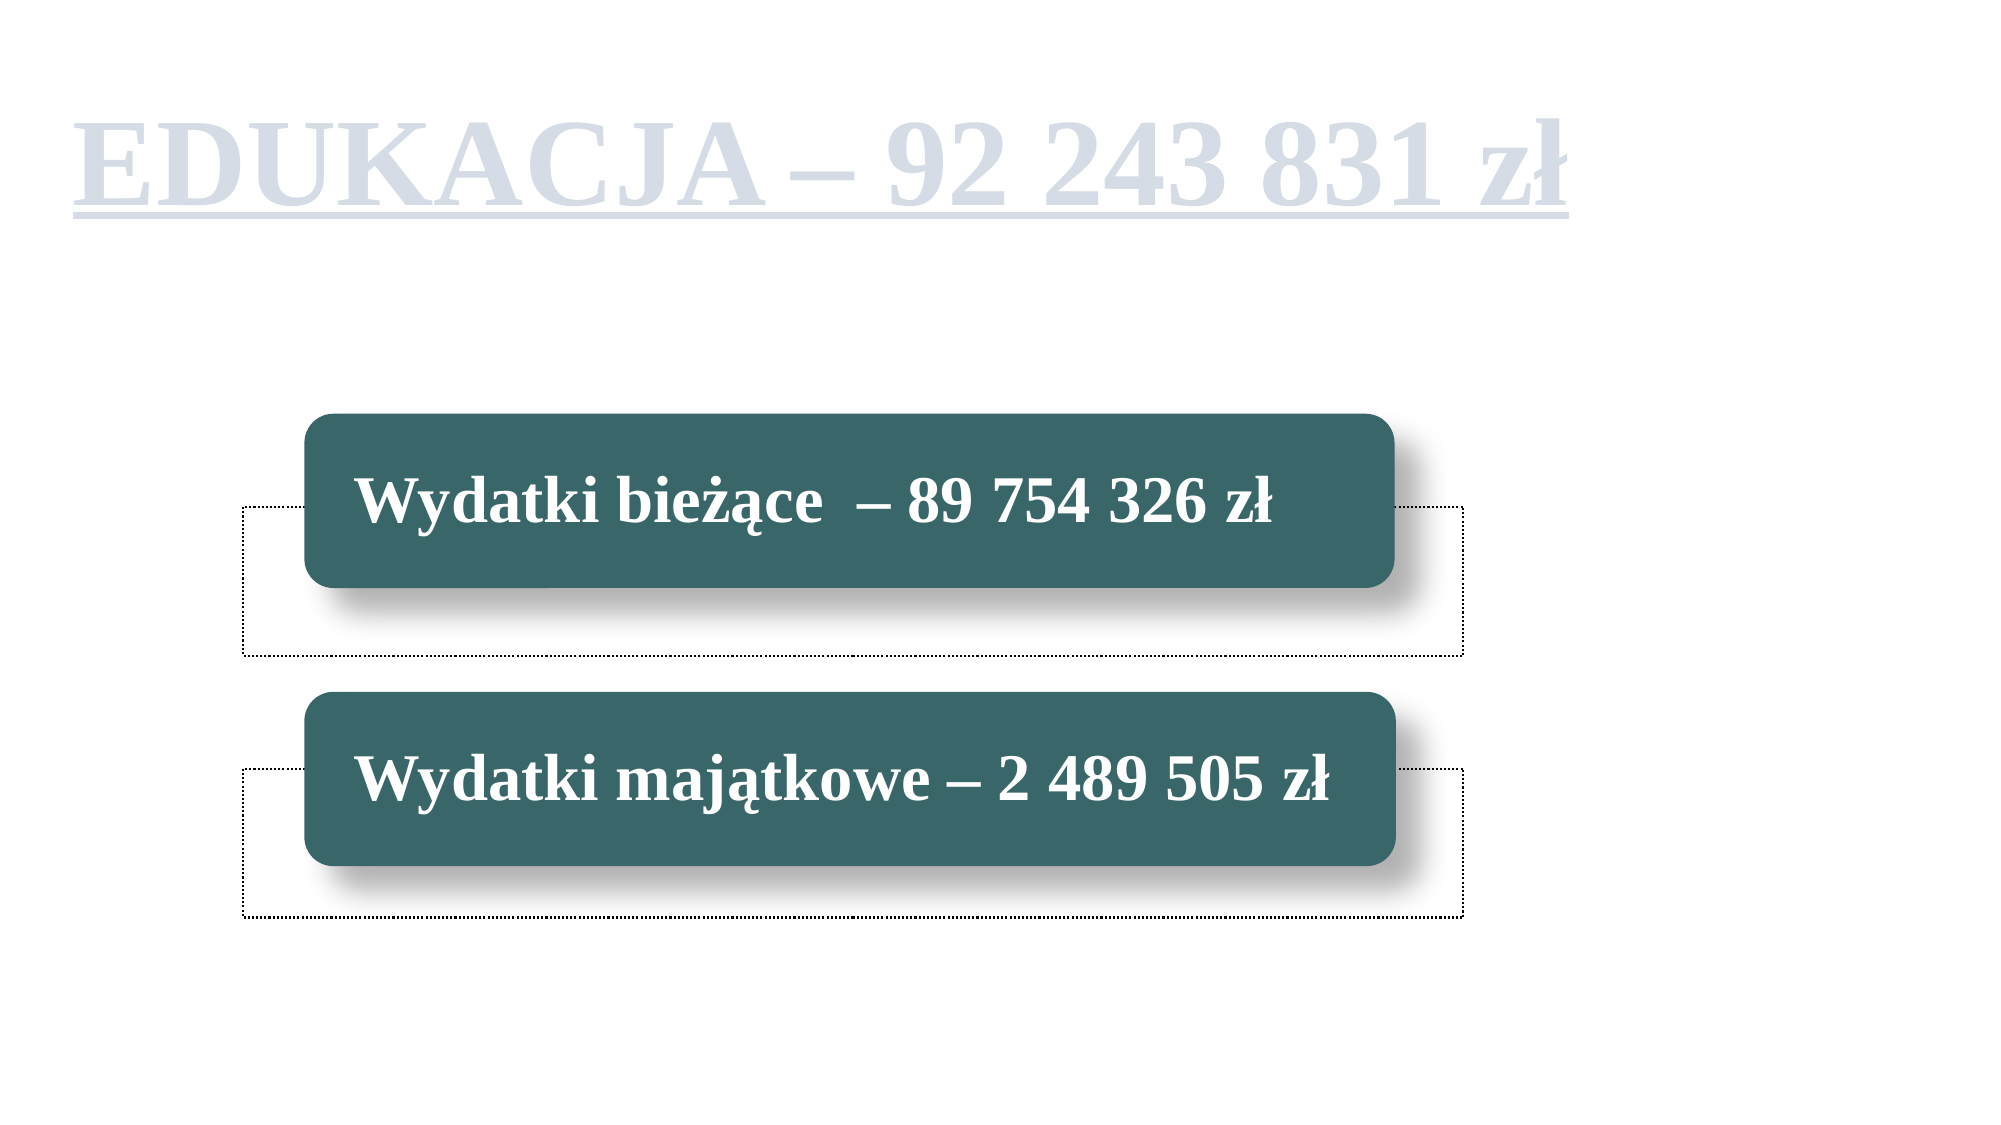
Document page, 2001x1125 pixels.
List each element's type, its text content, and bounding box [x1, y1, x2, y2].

subtitle EDUKACJA – 92 243 831 zł [33, 89, 1609, 249]
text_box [243, 411, 1464, 920]
